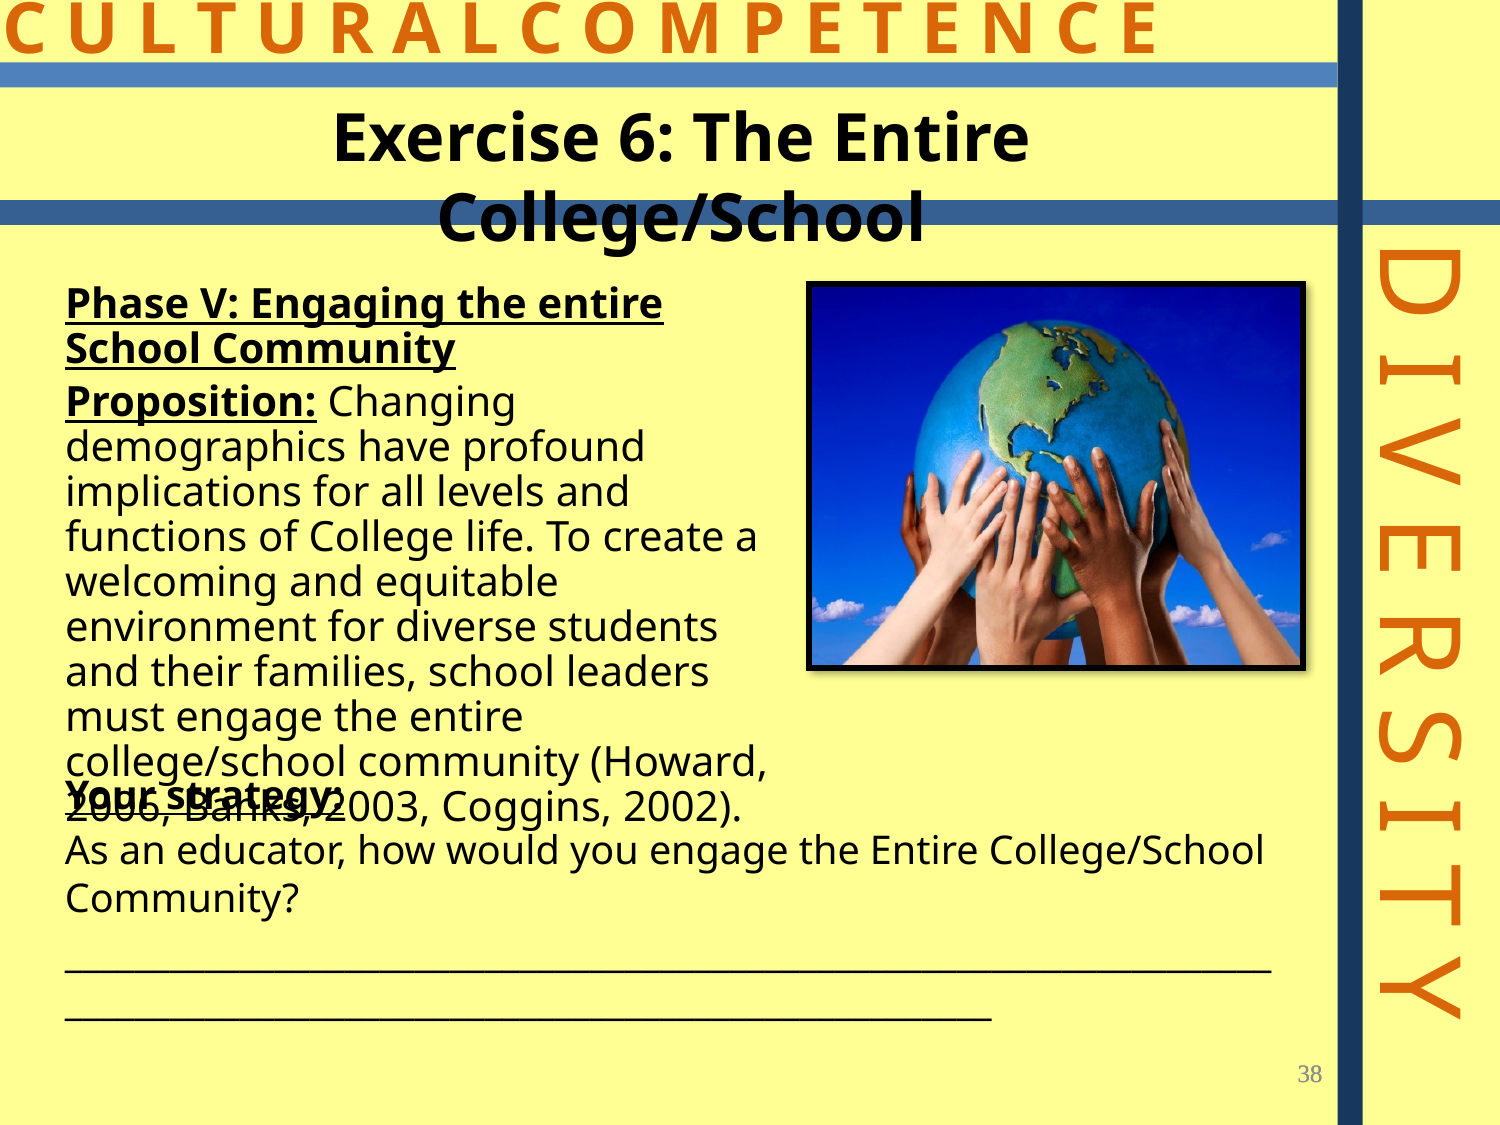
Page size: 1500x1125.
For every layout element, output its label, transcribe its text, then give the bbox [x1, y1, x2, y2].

picture [812, 287, 1301, 665]
slide_number 38 [987, 1042, 1338, 1103]
text_box Your strategy: As an educator, how would you engage the Entire College/School Community? __________________________________________________________________________________________________________________________ [50, 762, 1300, 988]
title Exercise 6: The Entire College/School [112, 87, 1250, 213]
list Phase V: Engaging the entire School Community Proposition: Changing demographics have profound implications for all levels and functions of College life. To create a welcoming and equitable environment for diverse students and their families, school leaders must engage the entire college/school community (Howard, 2006, Banks, 2003, Coggins, 2002). [50, 988, 813, 1075]
list Phase V: Engaging the entire School Community Proposition: Changing demographics have profound implications for all levels and functions of College life. To create a welcoming and equitable environment for diverse students and their families, school leaders must engage the entire college/school community (Howard, 2006, Banks, 2003, Coggins, 2002). [50, 275, 813, 762]
